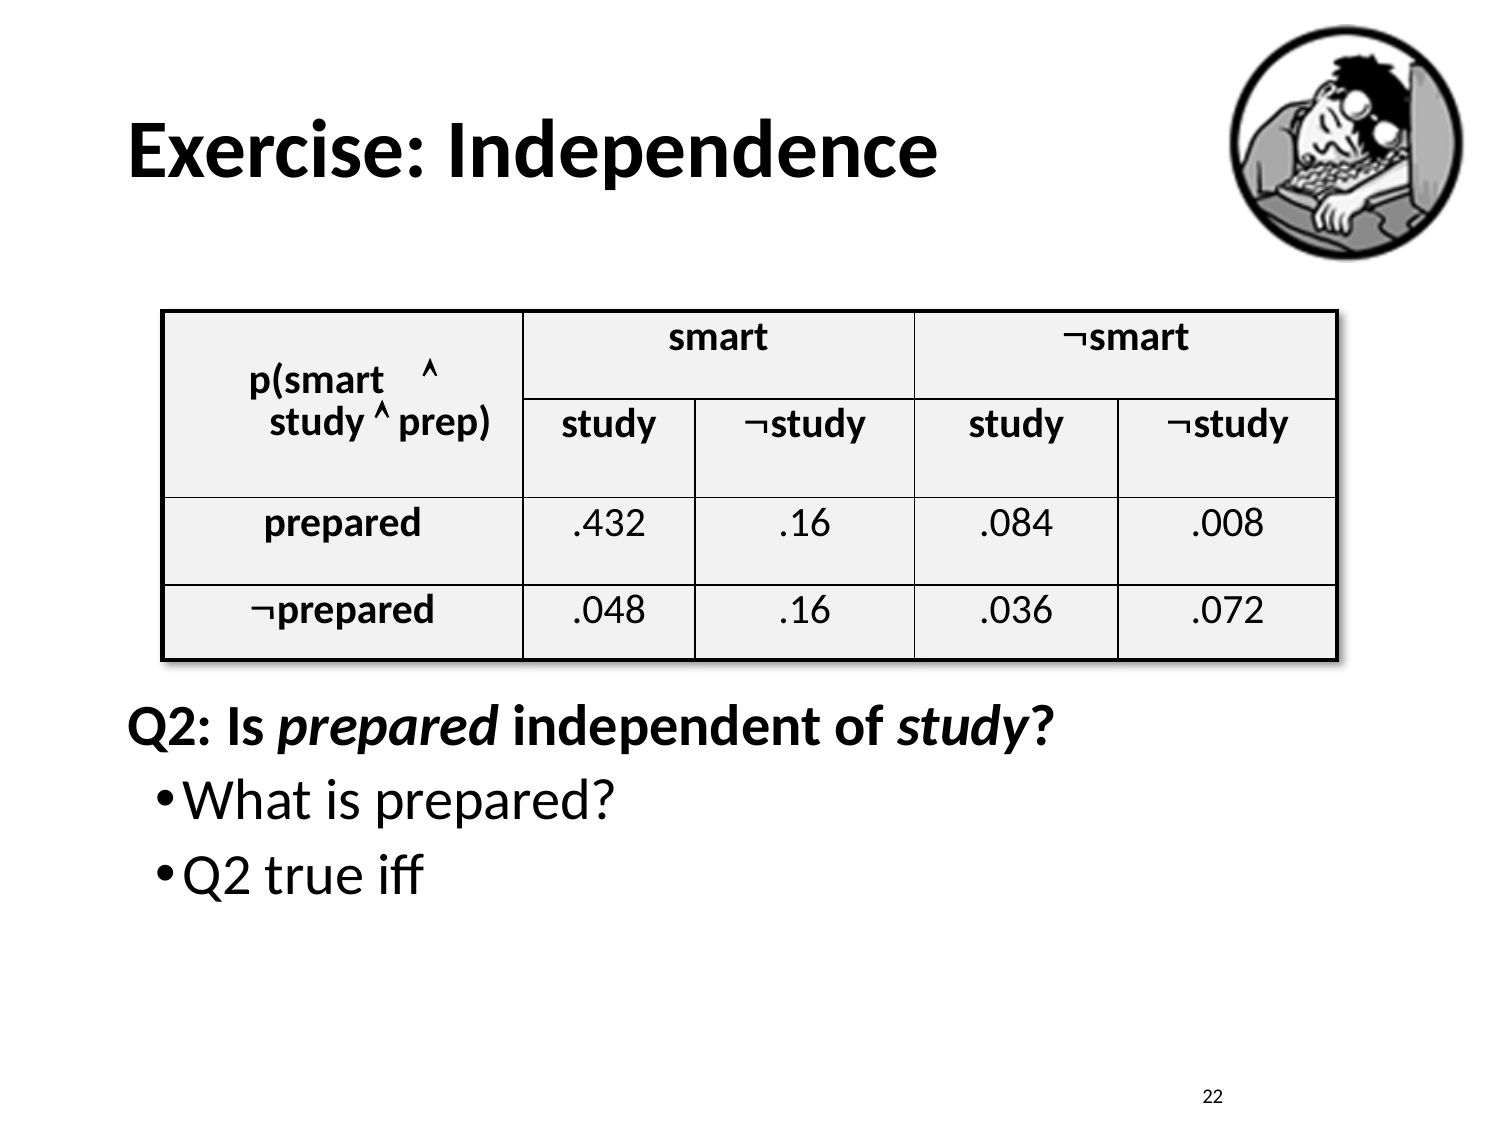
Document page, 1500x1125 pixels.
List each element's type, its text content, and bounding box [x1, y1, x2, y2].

table_cell .084 [915, 498, 1117, 584]
table_cell .16 [696, 498, 914, 584]
table_header smart [524, 313, 914, 398]
table_cell study [524, 400, 694, 497]
table_cell .008 [1119, 498, 1335, 584]
table_cell .036 [915, 586, 1117, 658]
table_cell .048 [524, 586, 694, 658]
table_cell study [915, 400, 1117, 497]
text_box Q2: Is prepared independent of study? What is prepared? Q2 true iff [112, 687, 1388, 1100]
table_cell .16 [696, 586, 914, 658]
table_header smart [915, 313, 1335, 398]
table_cell prepared [165, 586, 522, 658]
title Exercise: Independence [112, 50, 1159, 238]
table_cell study [696, 400, 914, 497]
picture [1164, 24, 1500, 263]
slide_number 22 [1187, 1074, 1500, 1125]
table_header p(smart  study  prep) [165, 313, 522, 497]
table_cell .072 [1119, 586, 1335, 658]
table_cell .432 [524, 498, 694, 584]
table_cell study [1119, 400, 1335, 497]
table_cell prepared [165, 498, 522, 584]
